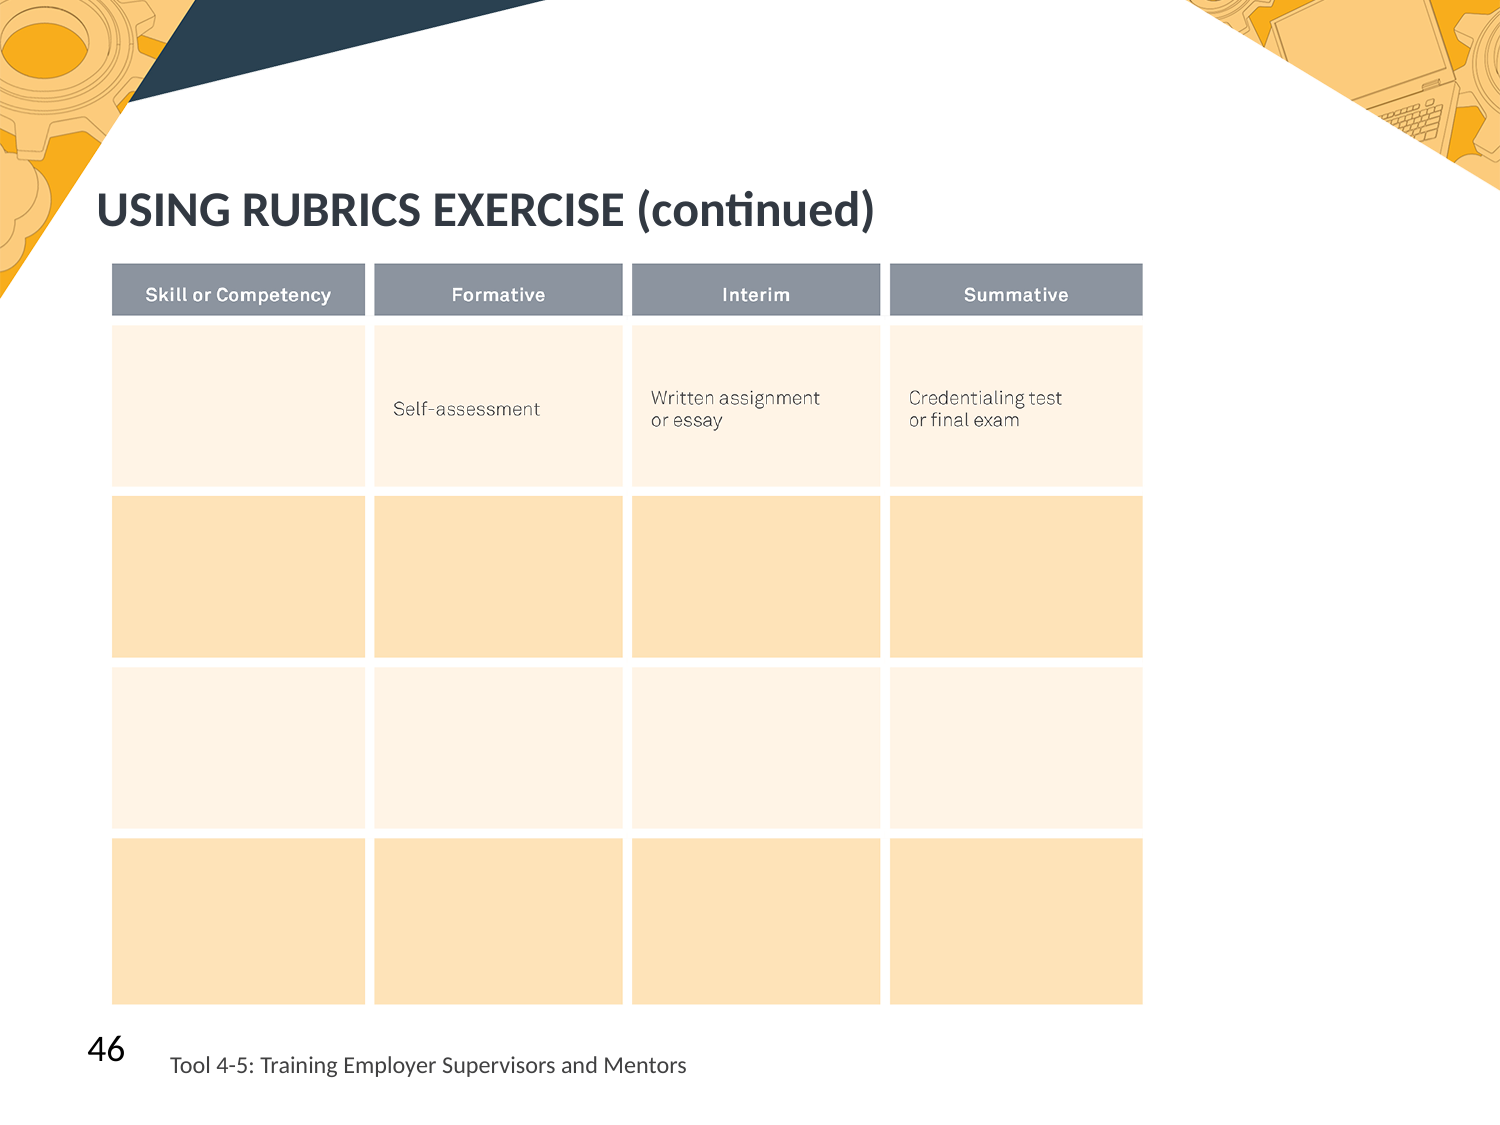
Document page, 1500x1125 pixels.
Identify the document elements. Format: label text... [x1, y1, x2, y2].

text_box USING RUBRICS EXERCISE (continued) [81, 169, 1478, 244]
picture [0, 0, 1500, 1125]
slide_number 46 [87, 1024, 220, 1100]
